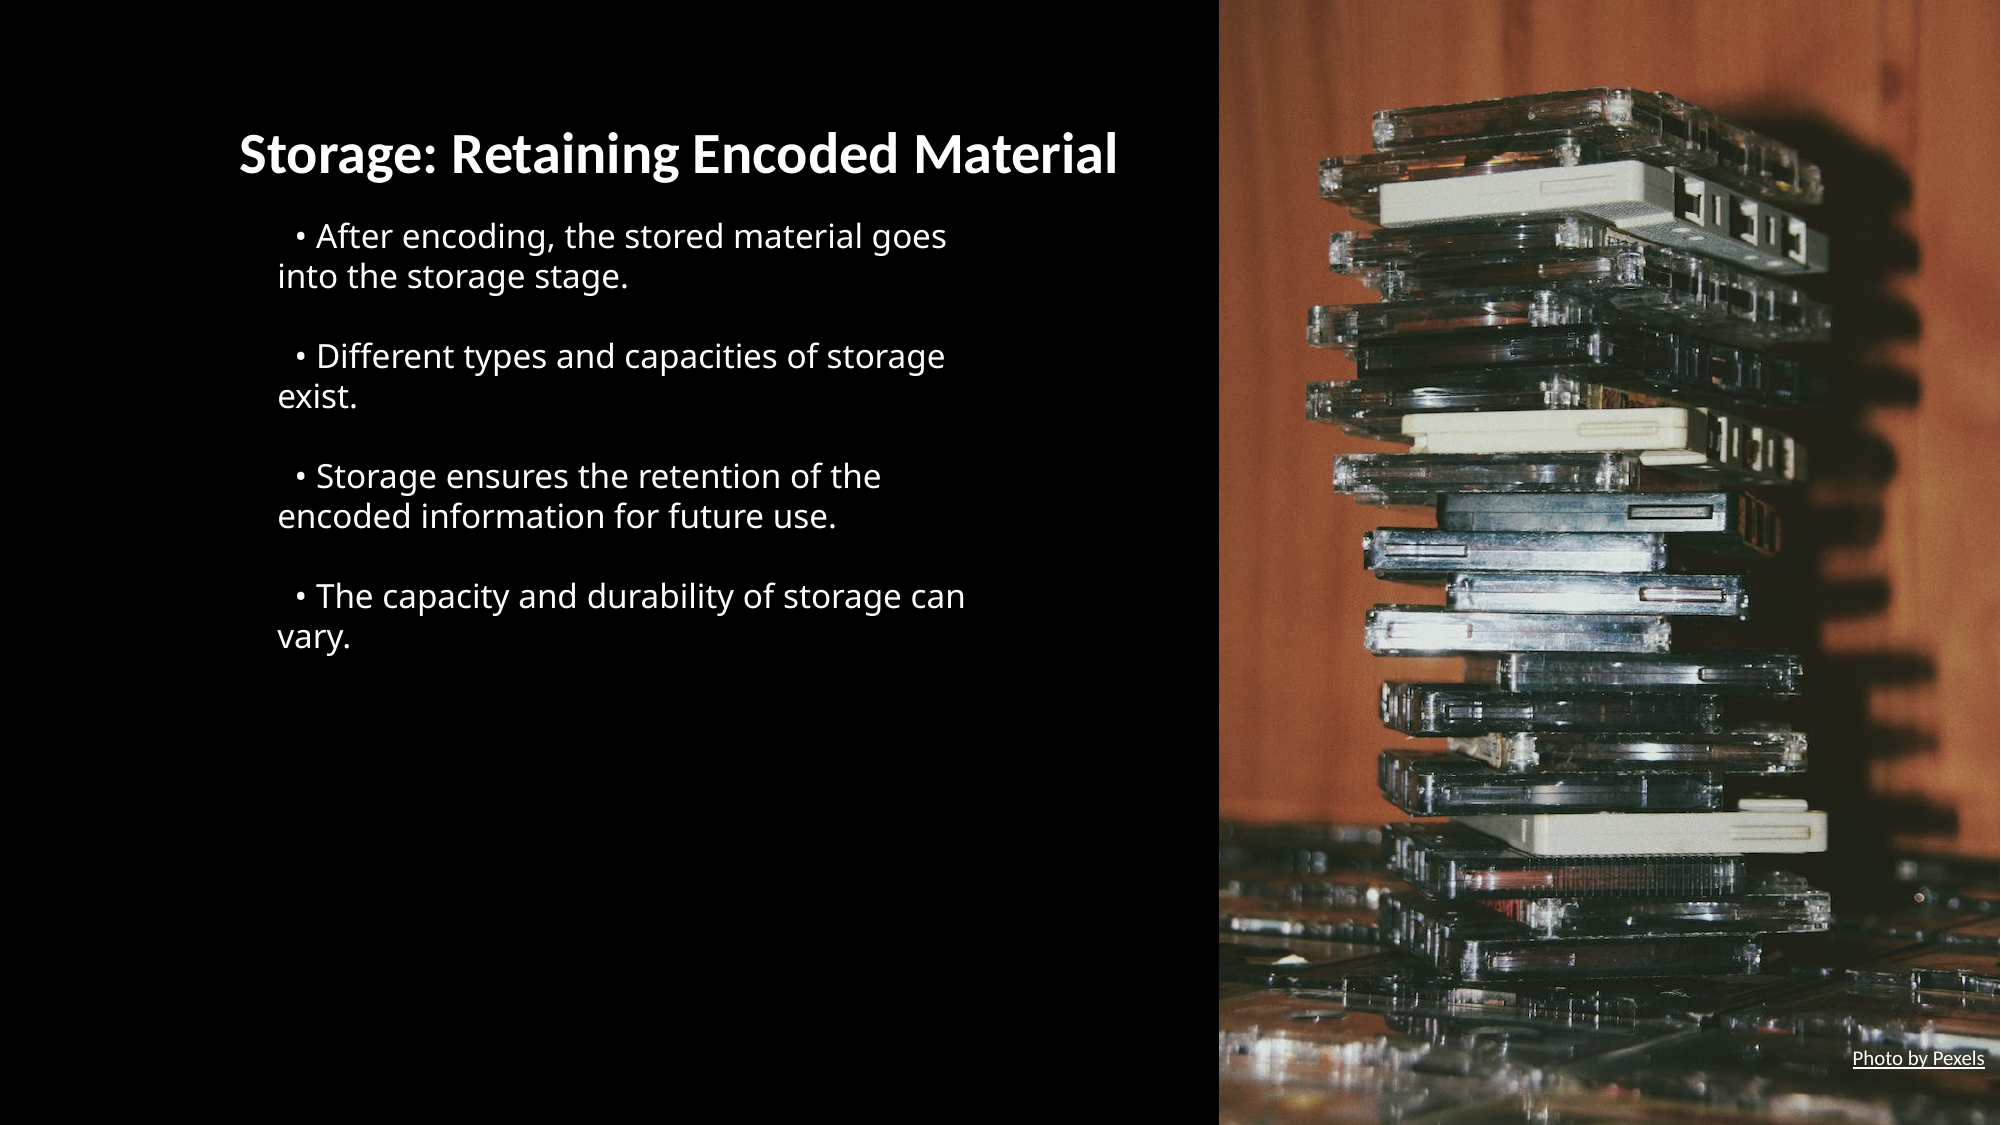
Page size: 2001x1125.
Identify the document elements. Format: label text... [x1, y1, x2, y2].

text_box • Storage ensures the retention of the encoded information for future use. [262, 457, 1013, 533]
text_box • After encoding, the stored material goes into the storage stage. [262, 217, 1013, 293]
text_box • The capacity and durability of storage can vary. [262, 577, 1013, 653]
picture [1219, 0, 2000, 1125]
text_box • Different types and capacities of storage exist. [262, 337, 1013, 413]
text_box Storage: Retaining Encoded Material [225, 112, 1219, 188]
